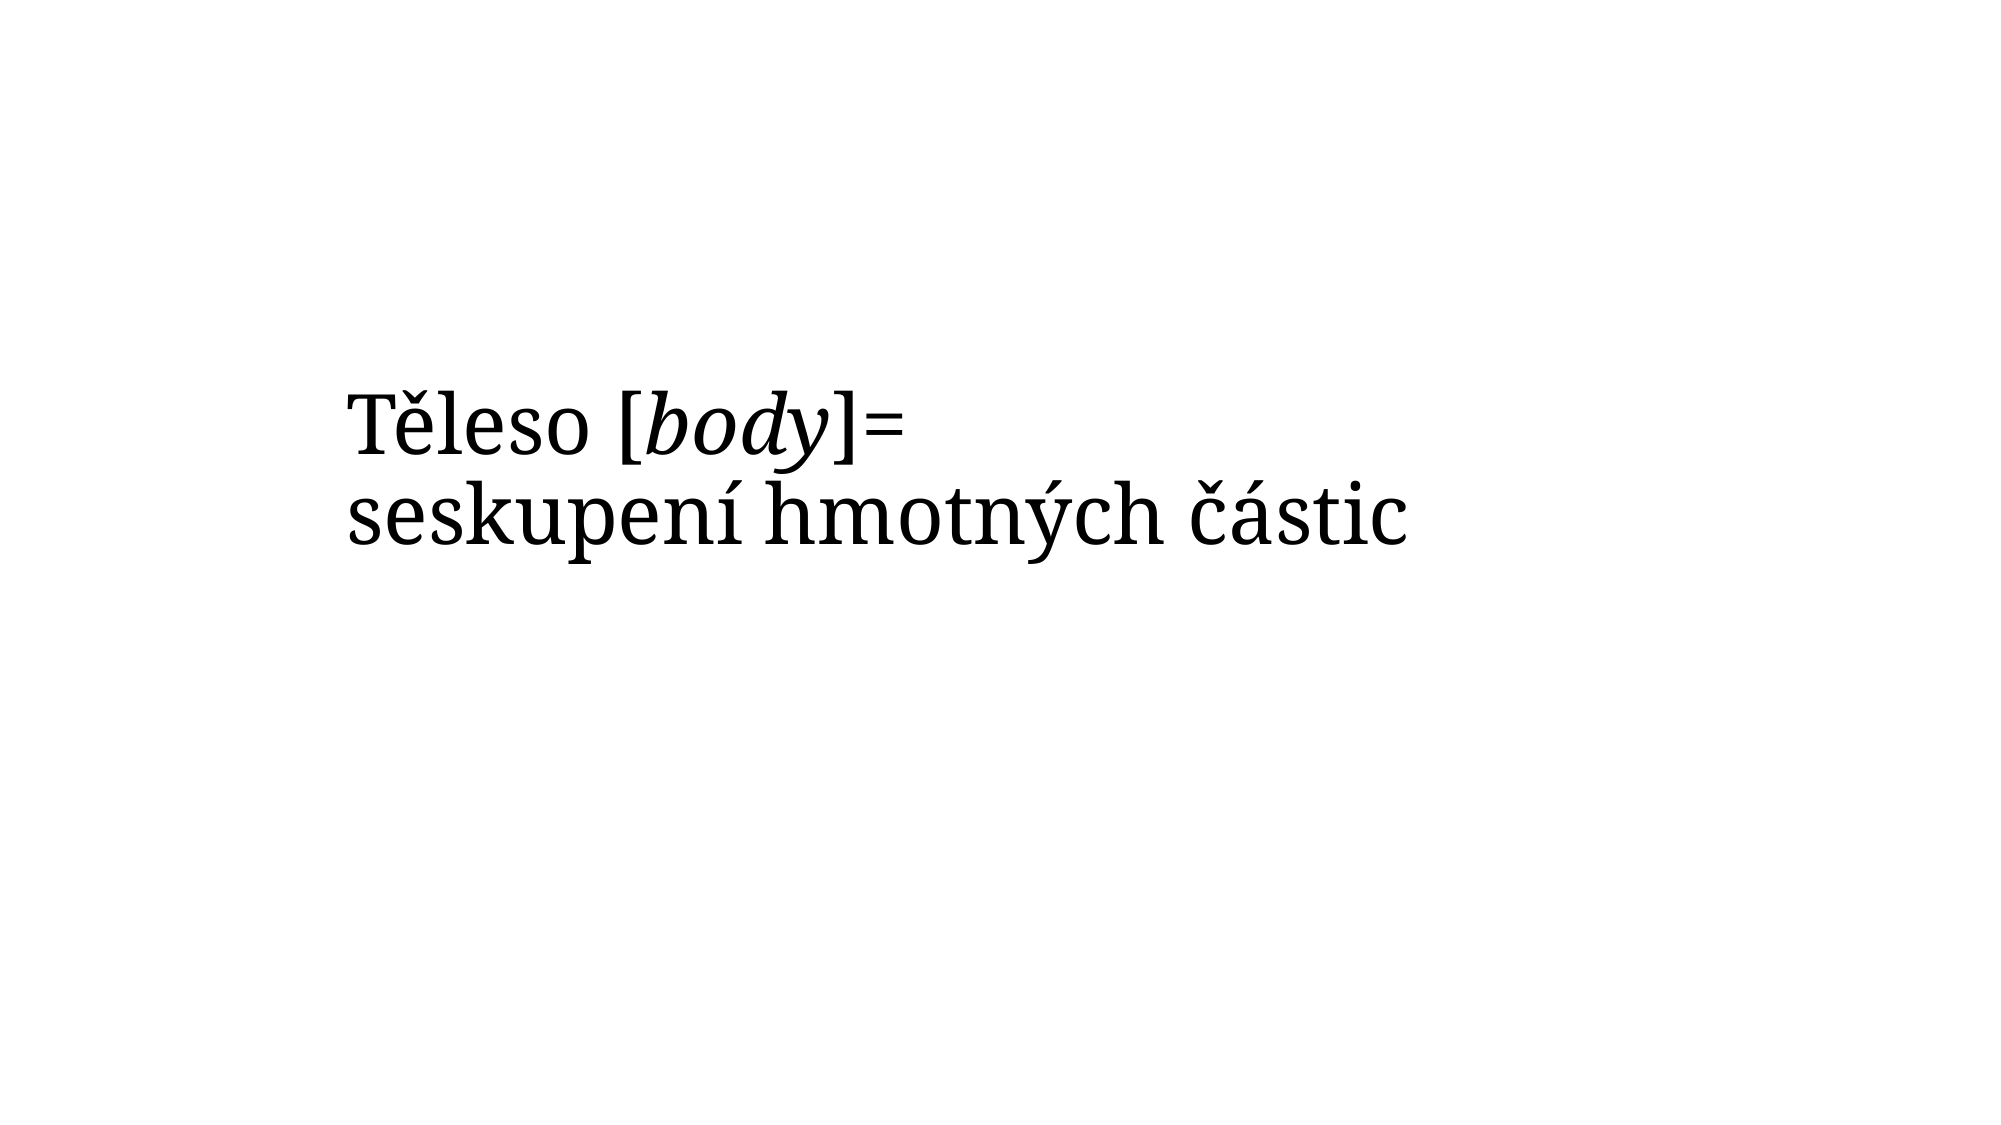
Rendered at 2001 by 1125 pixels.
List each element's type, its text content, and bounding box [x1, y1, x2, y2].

list Těleso [body]= seskupení hmotných částic [331, 375, 2000, 1090]
